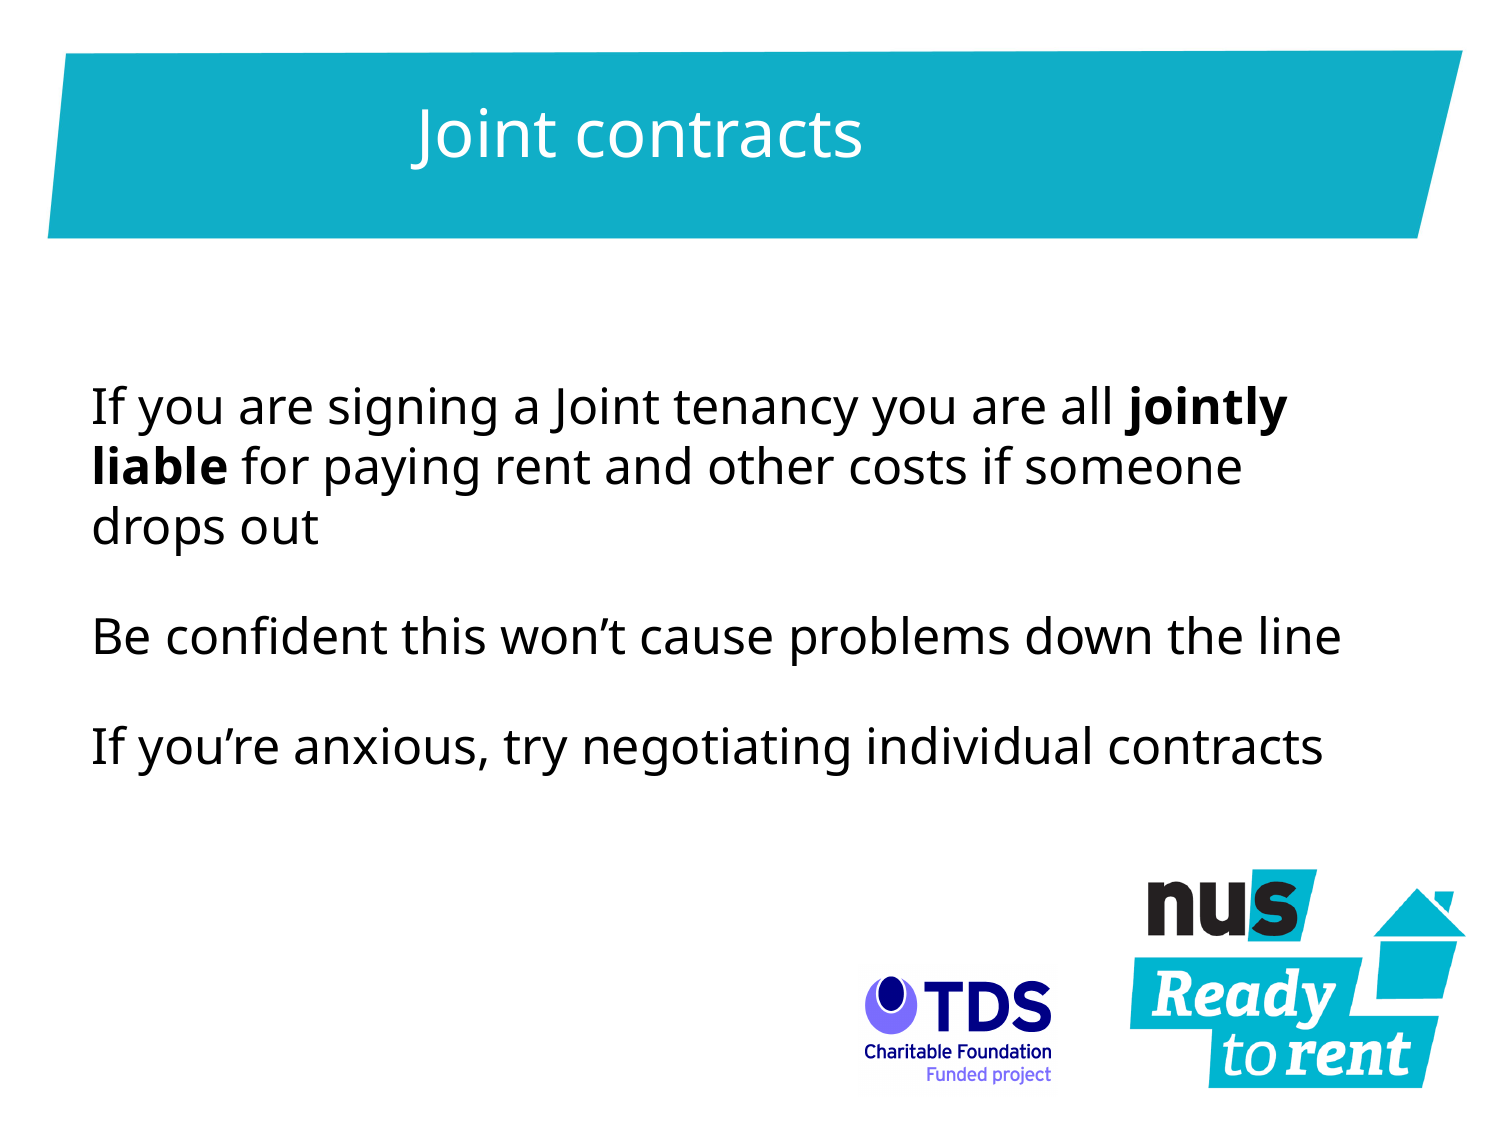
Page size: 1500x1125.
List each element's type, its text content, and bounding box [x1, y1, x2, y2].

text_box If you are signing a Joint tenancy you are all jointly liable for paying rent and other costs if someone drops out Be confident this won’t cause problems down the line If you’re anxious, try negotiating individual contracts [76, 321, 1388, 499]
picture [2, 0, 1500, 1125]
text_box Joint contracts [401, 83, 1500, 249]
